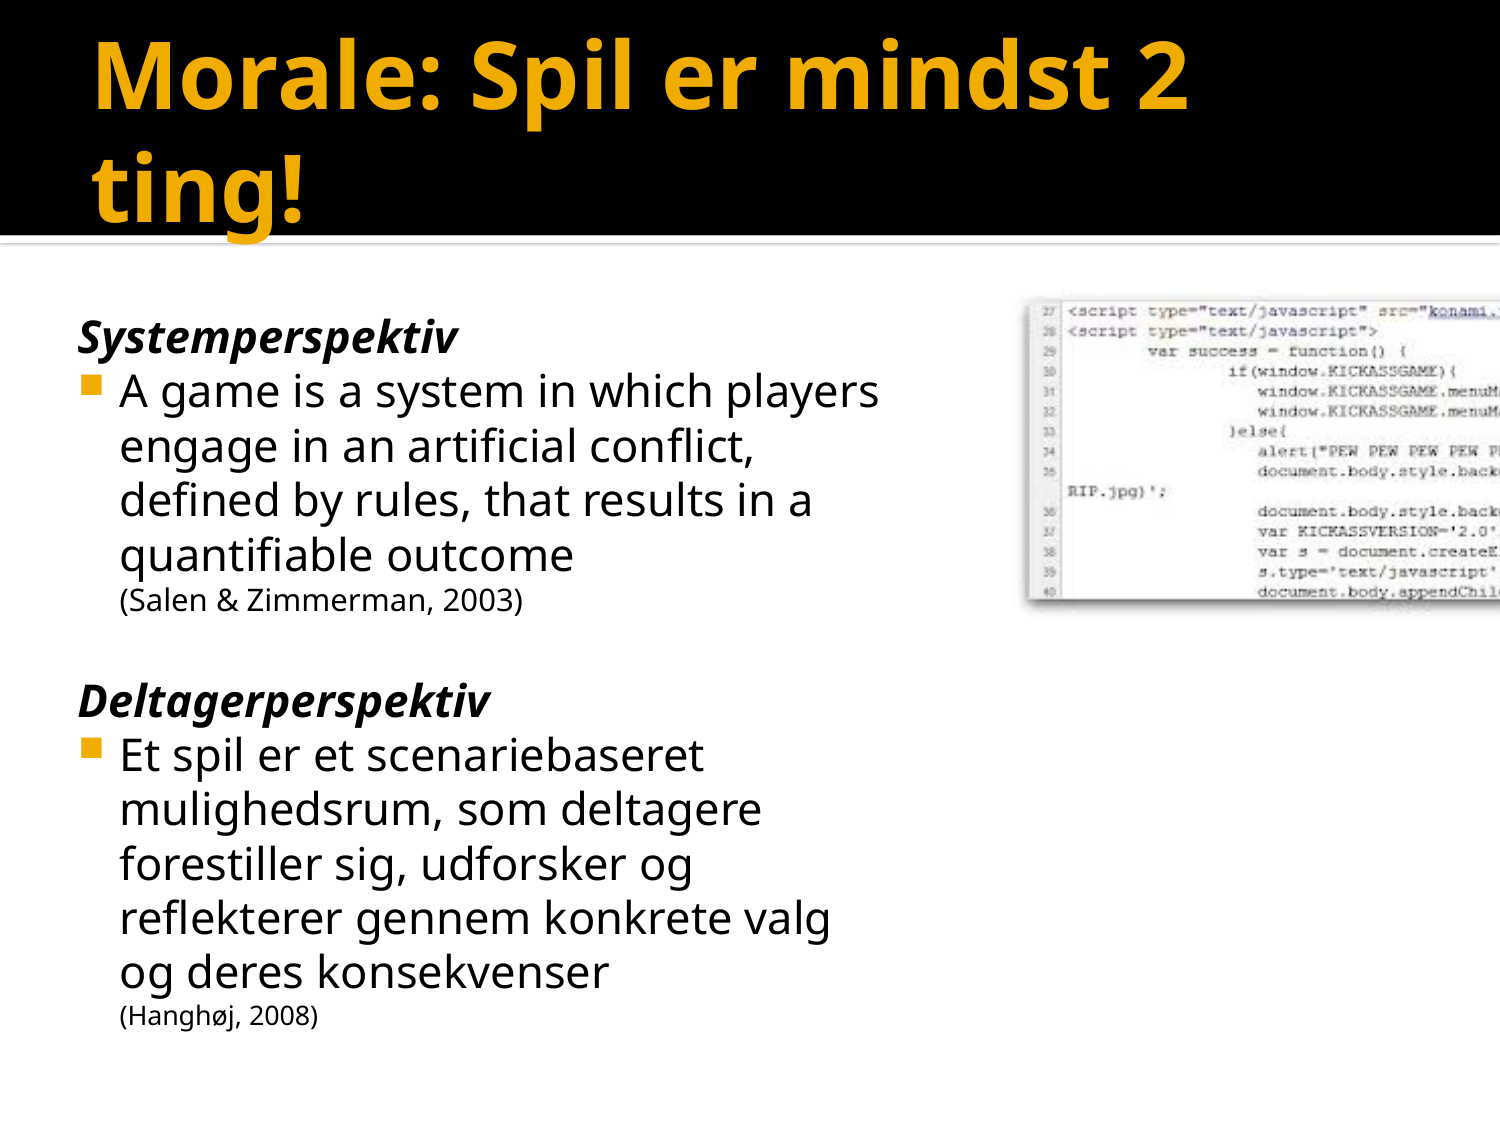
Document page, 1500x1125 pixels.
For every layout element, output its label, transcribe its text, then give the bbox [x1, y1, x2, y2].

list Systemperspektiv A game is a system in which players engage in an artificial conflict, defined by rules, that results in a quantifiable outcome (Salen & Zimmerman, 2003) Deltagerperspektiv Et spil er et scenariebaseret mulighedsrum, som deltagere forestiller sig, udforsker og reflekterer gennem konkrete valg og deres konsekvenser (Hanghøj, 2008) [53, 293, 1404, 1096]
title Morale: Spil er mindst 2 ting! [75, 25, 1425, 231]
picture [1012, 290, 1500, 622]
